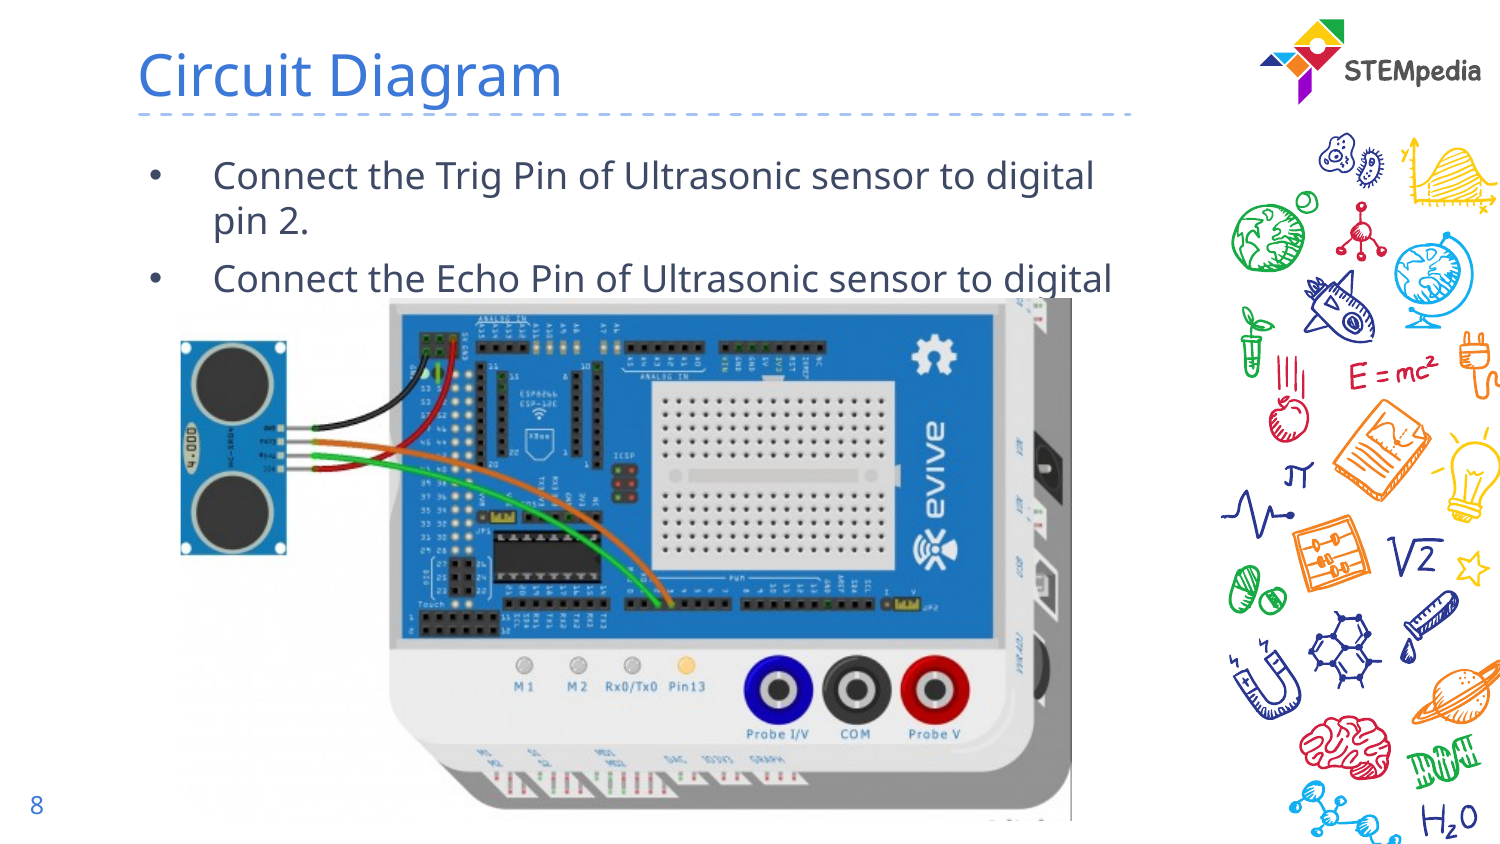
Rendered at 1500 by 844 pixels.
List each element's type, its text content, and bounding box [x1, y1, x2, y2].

picture [180, 298, 1073, 821]
title Circuit Diagram [122, 0, 1130, 123]
slide_number 8 [14, 774, 105, 840]
list Connect the Trig Pin of Ultrasonic sensor to digital pin 2. Connect the Echo Pin of Ultrasonic sensor to digital pin 3. [122, 137, 1130, 806]
